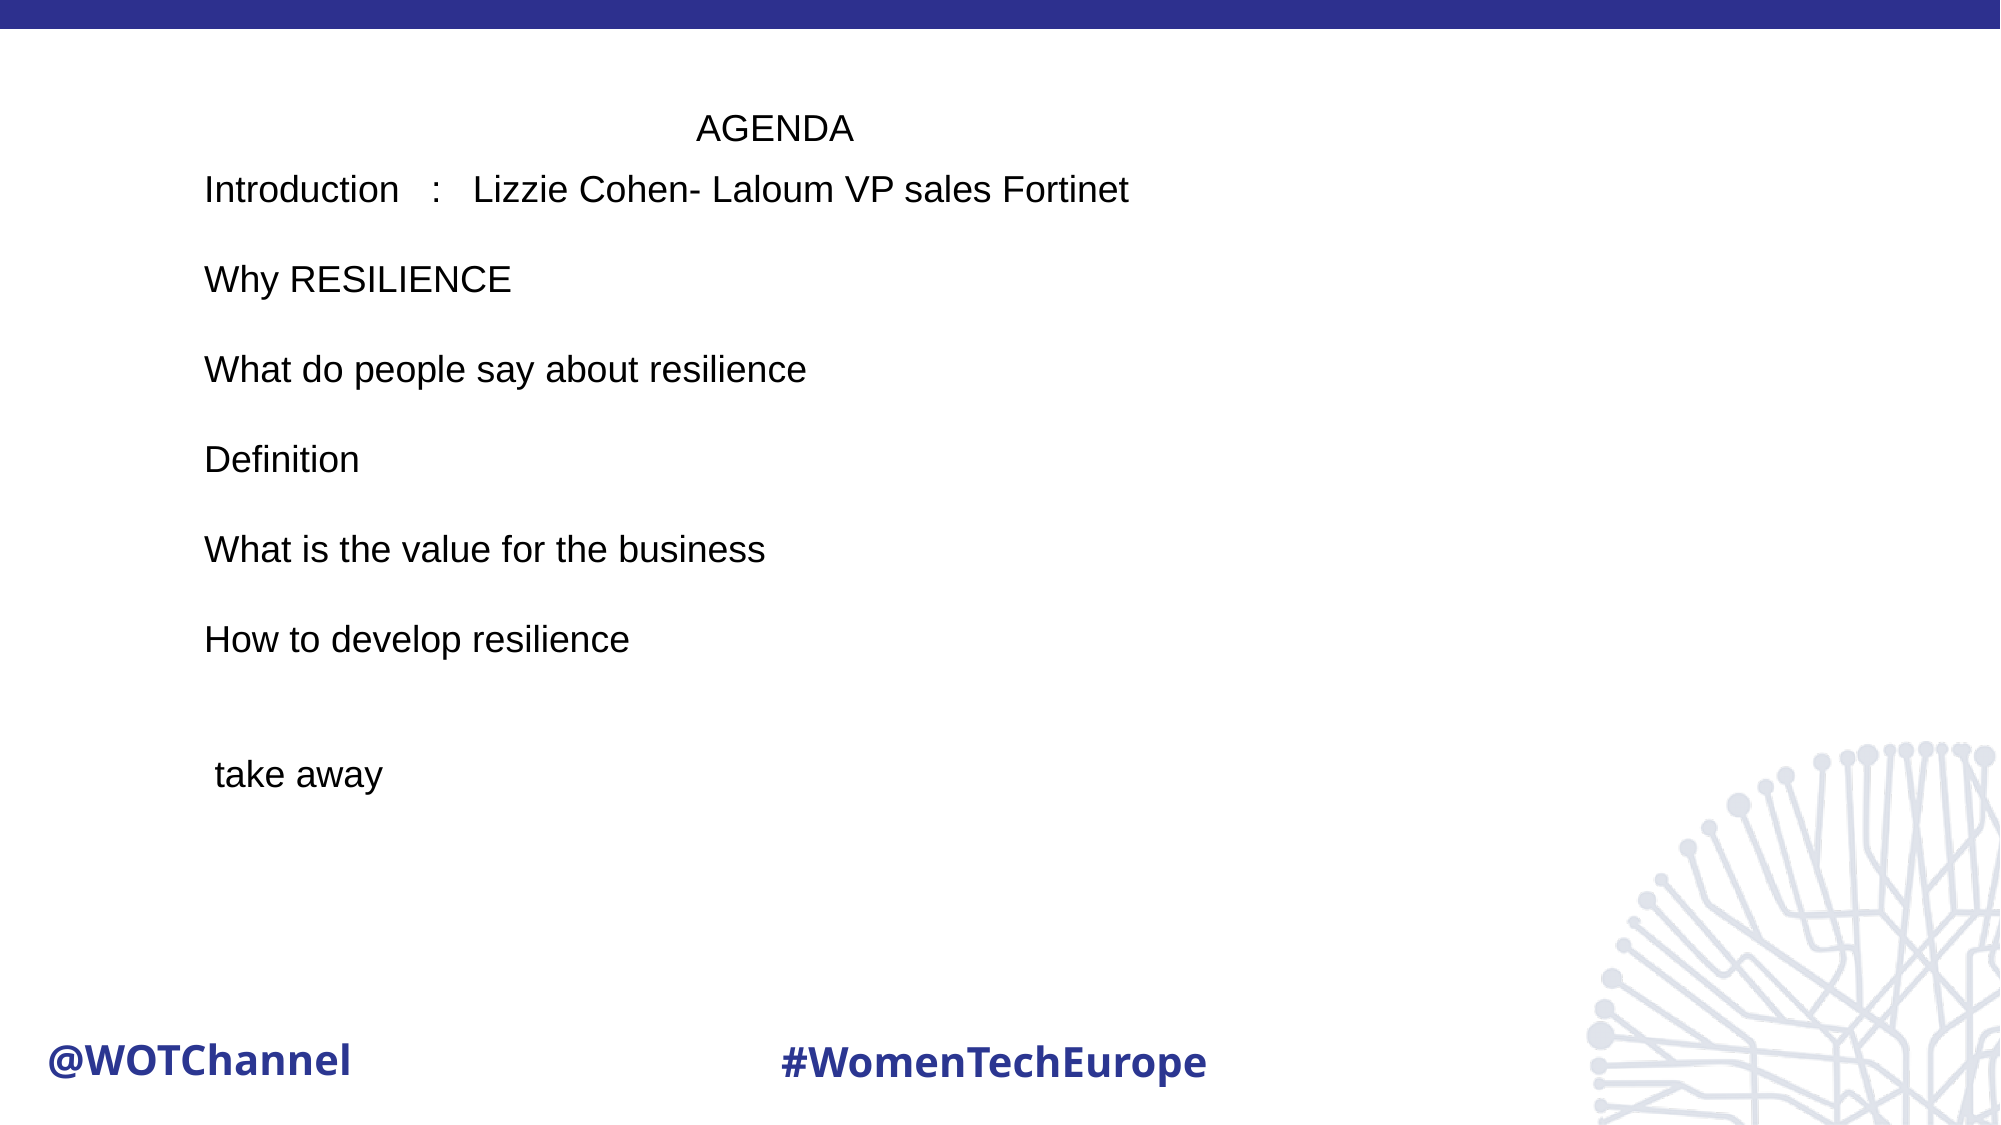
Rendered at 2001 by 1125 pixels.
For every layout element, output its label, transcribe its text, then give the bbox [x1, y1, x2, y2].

text_box Introduction : Lizzie Cohen- Laloum VP sales Fortinet Why RESILIENCE What do people say about resilience Definition What is the value for the business How to develop resilience take away [189, 157, 1313, 893]
text_box AGENDA [681, 96, 870, 157]
